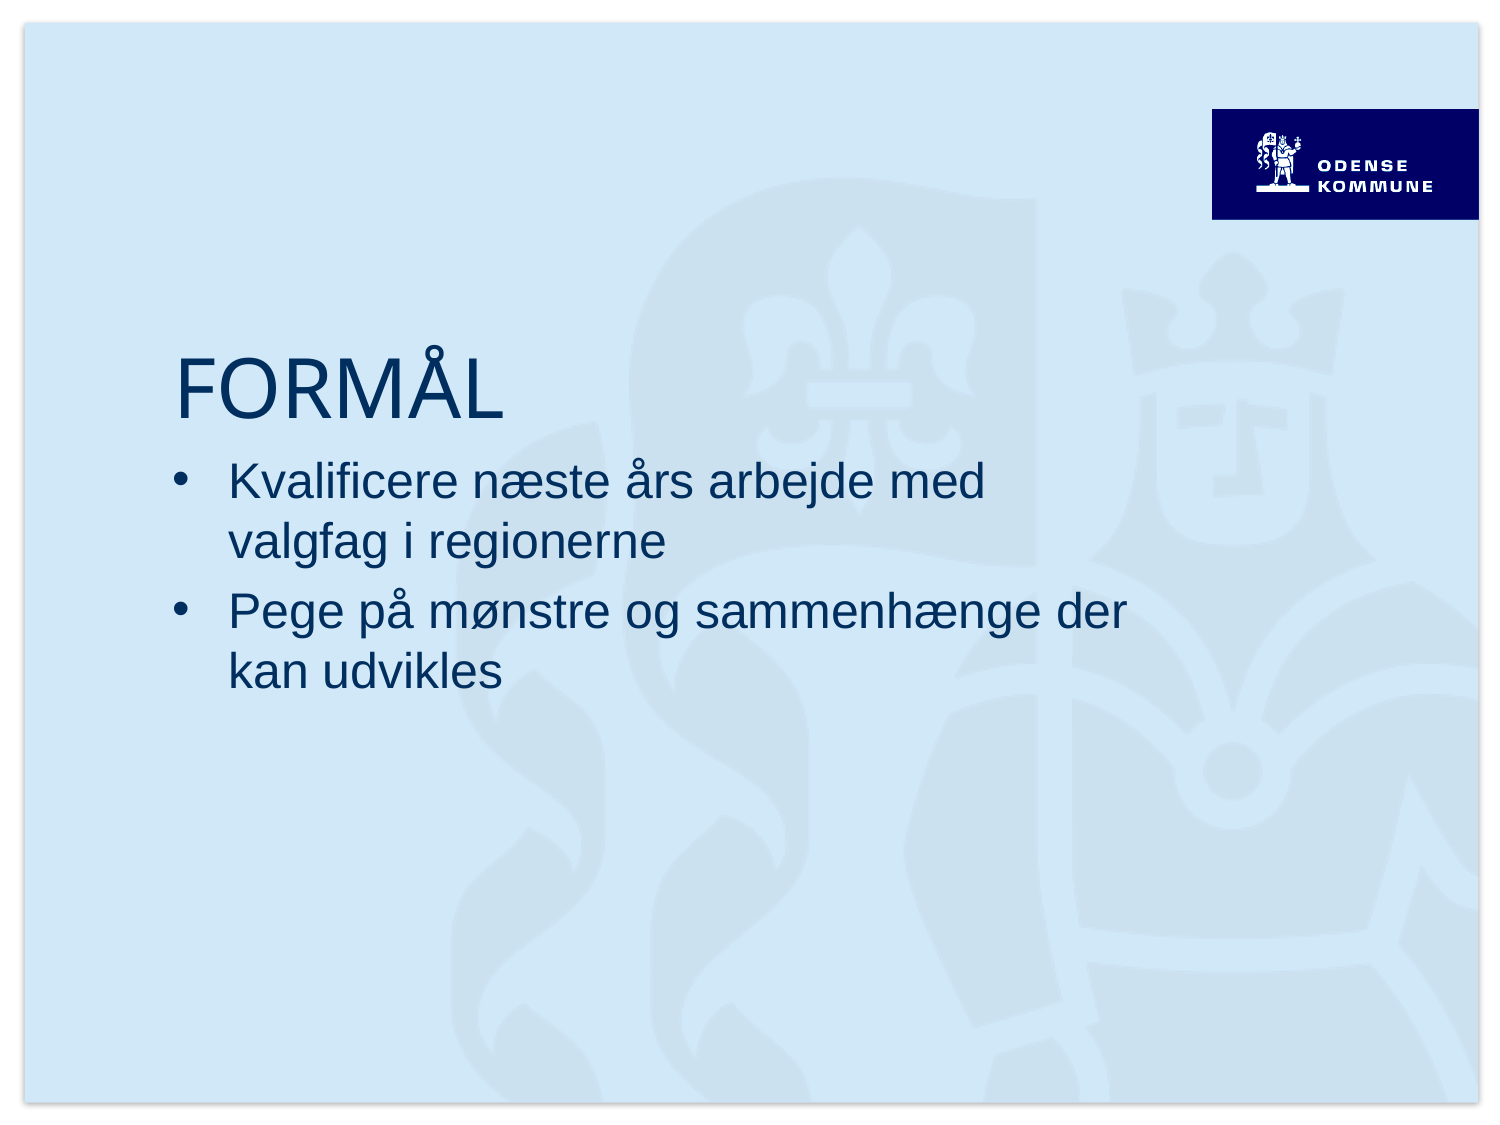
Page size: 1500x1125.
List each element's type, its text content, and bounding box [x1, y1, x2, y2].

picture [268, 23, 1479, 346]
subtitle Kvalificere næste års arbejde med valgfag i regionerne Pege på mønstre og sammenhænge der kan udvikles [172, 448, 1161, 954]
title Formål [158, 346, 1500, 425]
picture [268, 425, 1479, 1105]
